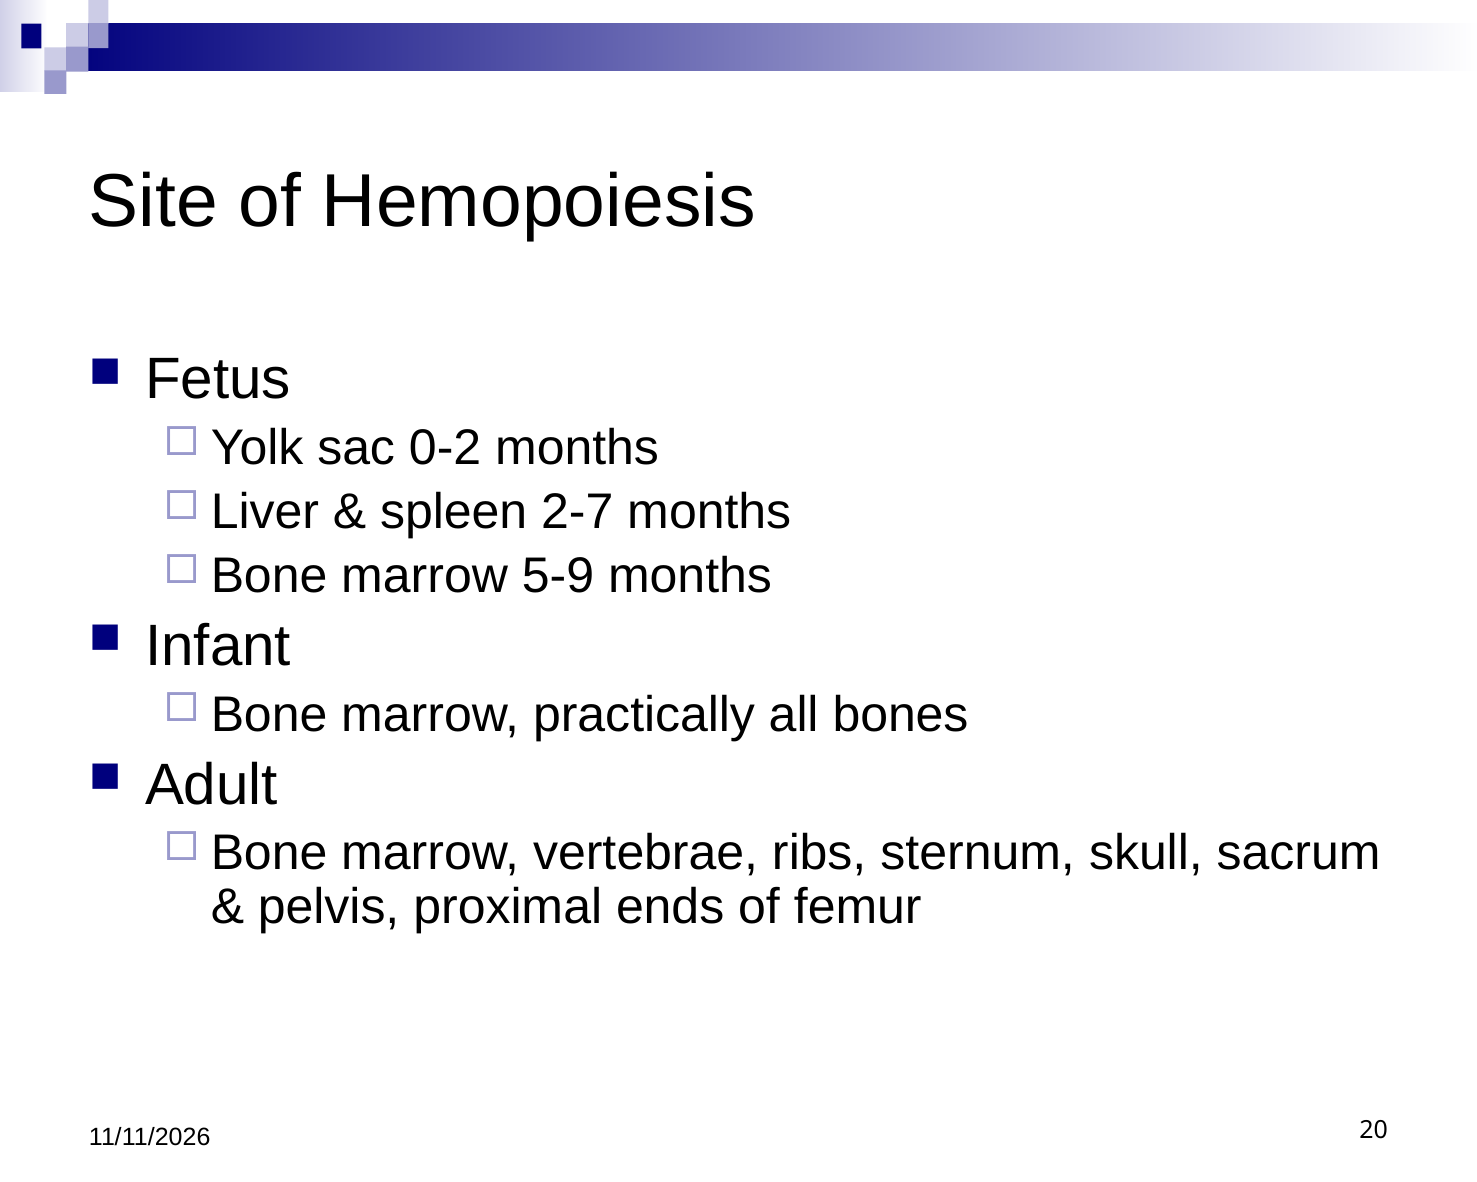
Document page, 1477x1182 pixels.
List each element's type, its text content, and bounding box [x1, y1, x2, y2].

slide_number 20 [1058, 1076, 1404, 1156]
title Site of Hemopoiesis [73, 78, 1404, 316]
list Fetus Yolk sac 0-2 months Liver & spleen 2-7 months Bone marrow 5-9 months Infant Bone marrow, practically all bones Adult Bone marrow, vertebrae, ribs, sternum, skull, sacrum & pelvis, proximal ends of femur [73, 340, 1404, 1011]
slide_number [73, 1075, 419, 1159]
